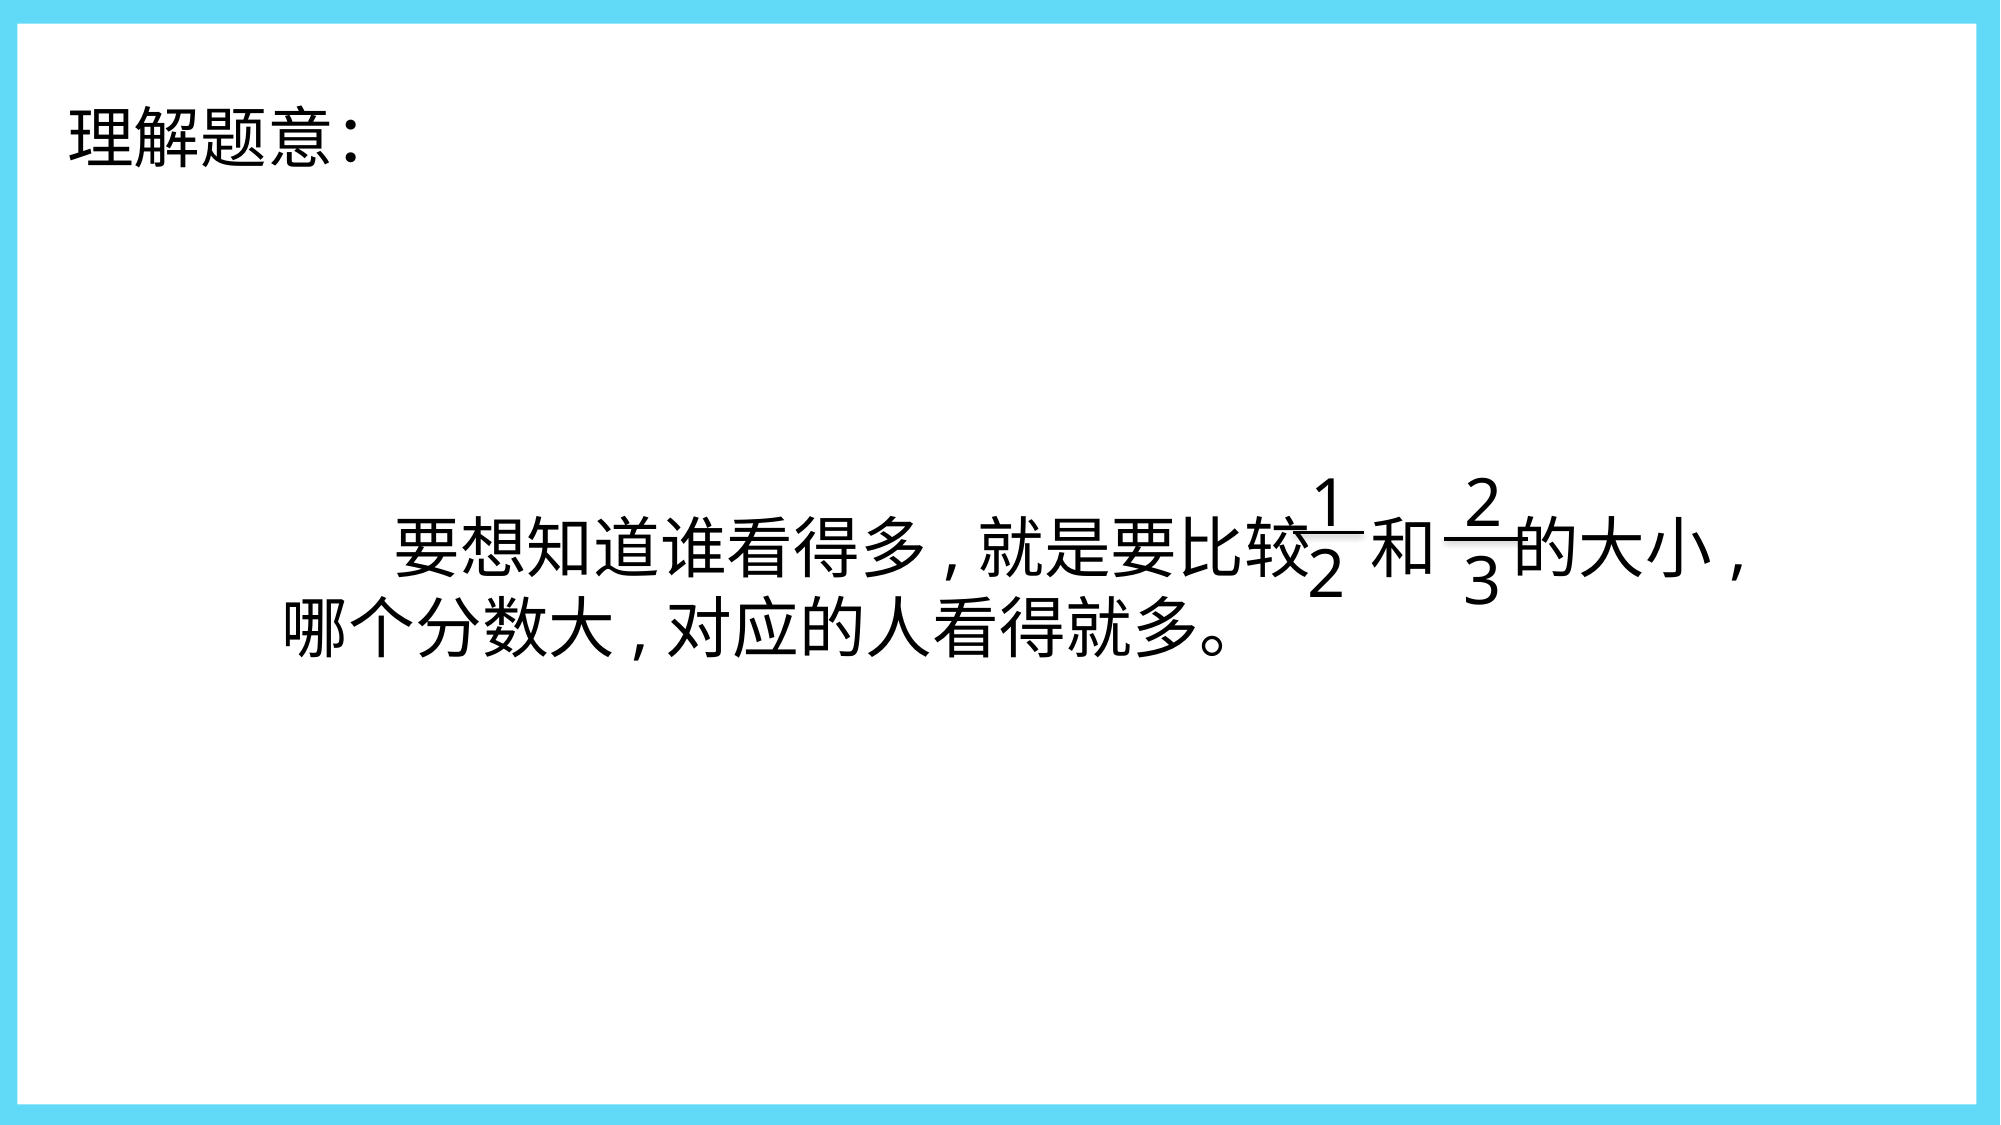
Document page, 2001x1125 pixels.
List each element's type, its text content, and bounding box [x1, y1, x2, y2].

text_box [0, 0, 20, 1102]
text_box [20, 0, 1974, 26]
text_box [0, 1102, 2000, 1125]
text_box [1974, 0, 2000, 1102]
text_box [1443, 452, 1585, 627]
text_box 理解题意： [52, 88, 426, 183]
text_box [1292, 451, 1427, 619]
text_box 要想知道谁看得多,就是要比较 和 的大小,哪个分数大,对应的人看得就多。 [267, 498, 1790, 673]
